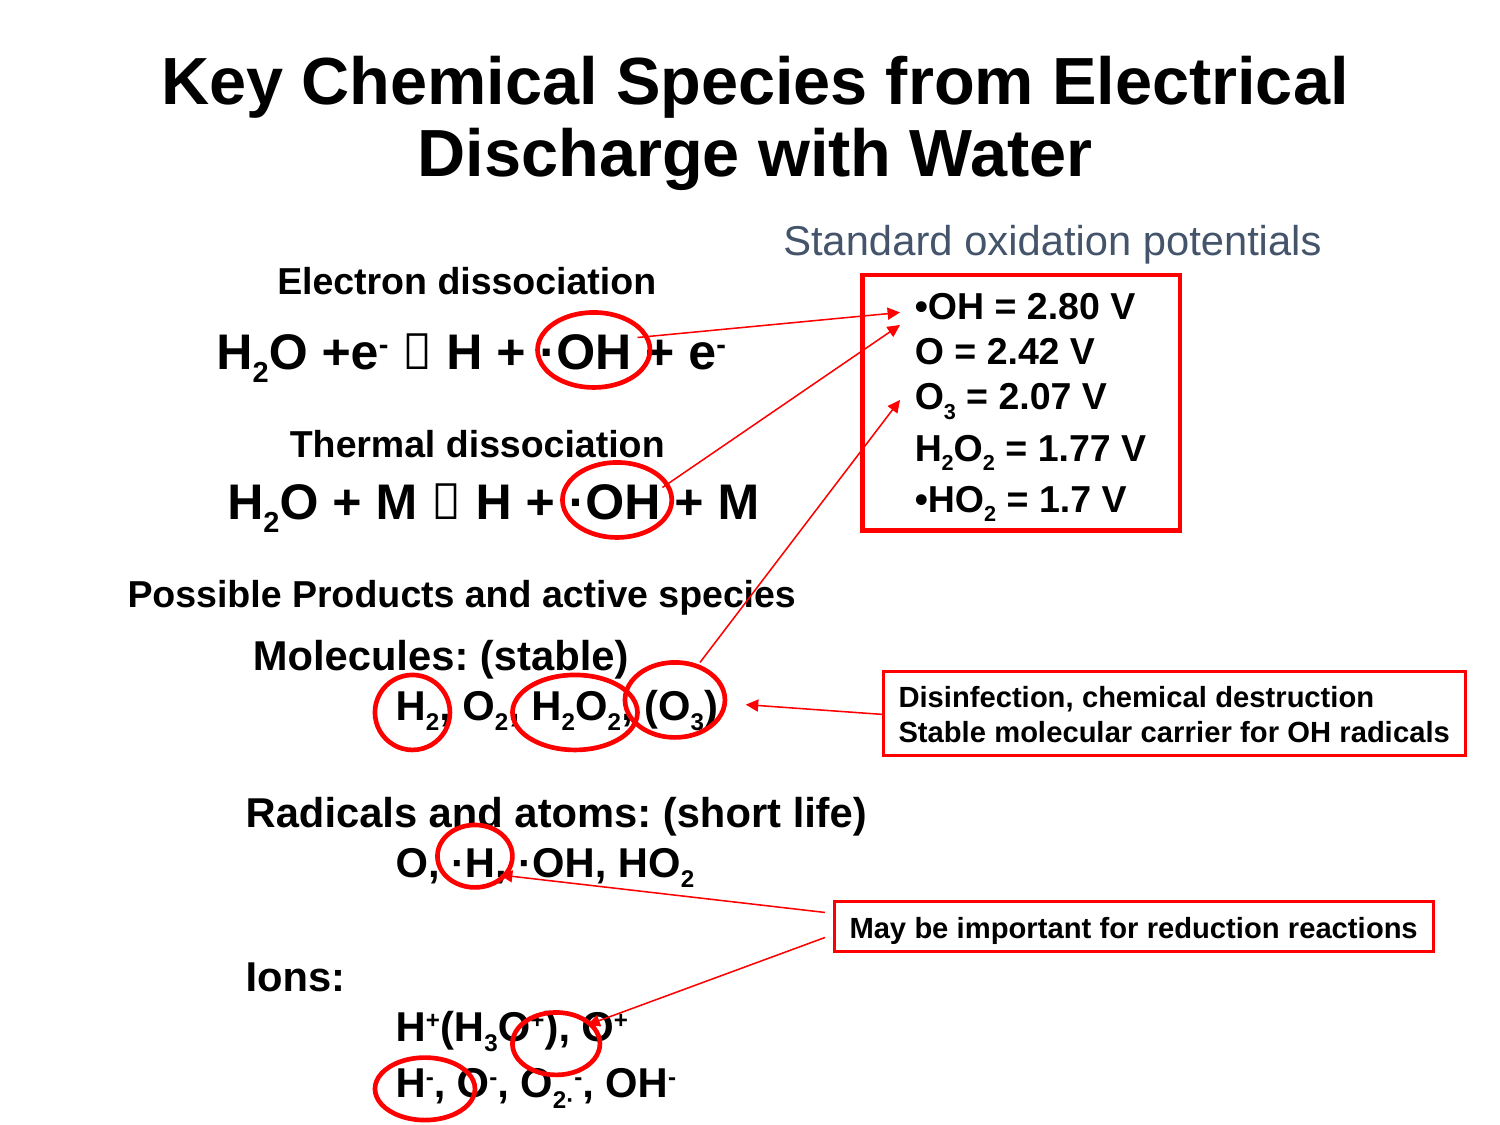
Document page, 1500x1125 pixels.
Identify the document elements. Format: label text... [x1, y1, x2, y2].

text_box [662, 324, 901, 488]
text_box Disinfection, chemical destruction Stable molecular carrier for OH radicals [883, 671, 1466, 756]
text_box [537, 312, 651, 388]
title Key Chemical Species from Electrical Discharge with Water [117, 24, 1393, 213]
text_box Possible Products and active species [733, 562, 812, 621]
text_box [589, 937, 826, 1027]
text_box Thermal dissociation [275, 412, 681, 473]
text_box H2O +e-  H + ·OH + e- [201, 312, 742, 396]
text_box [374, 674, 450, 750]
text_box •OH = 2.80 V O = 2.42 V O3 = 2.07 V H2O2 = 1.77 V •HO2 = 1.7 V [899, 274, 1425, 534]
text_box [499, 870, 826, 913]
text_box [624, 662, 725, 738]
text_box H2O + M  H + ·OH + M [212, 462, 775, 546]
text_box Possible Products and active species [112, 562, 775, 623]
text_box [437, 824, 513, 888]
text_box [637, 307, 901, 338]
text_box May be important for reduction reactions [834, 901, 1434, 952]
text_box [562, 462, 672, 538]
text_box Standard oxidation potentials [768, 206, 1337, 271]
text_box [375, 1057, 475, 1121]
text_box [512, 1012, 600, 1075]
text_box Electron dissociation [262, 249, 672, 310]
text_box [699, 399, 901, 663]
text_box Molecules: (stable) H2, O2, H2O2, (O3) Radicals and atoms: (short life) O, ·H, ·OH, HO2 Ions: H+(H3O+), O+ H-, O-, O2·-, OH- eaq- [230, 621, 883, 1125]
text_box [745, 699, 883, 715]
text_box [862, 274, 1181, 531]
text_box [512, 674, 635, 750]
